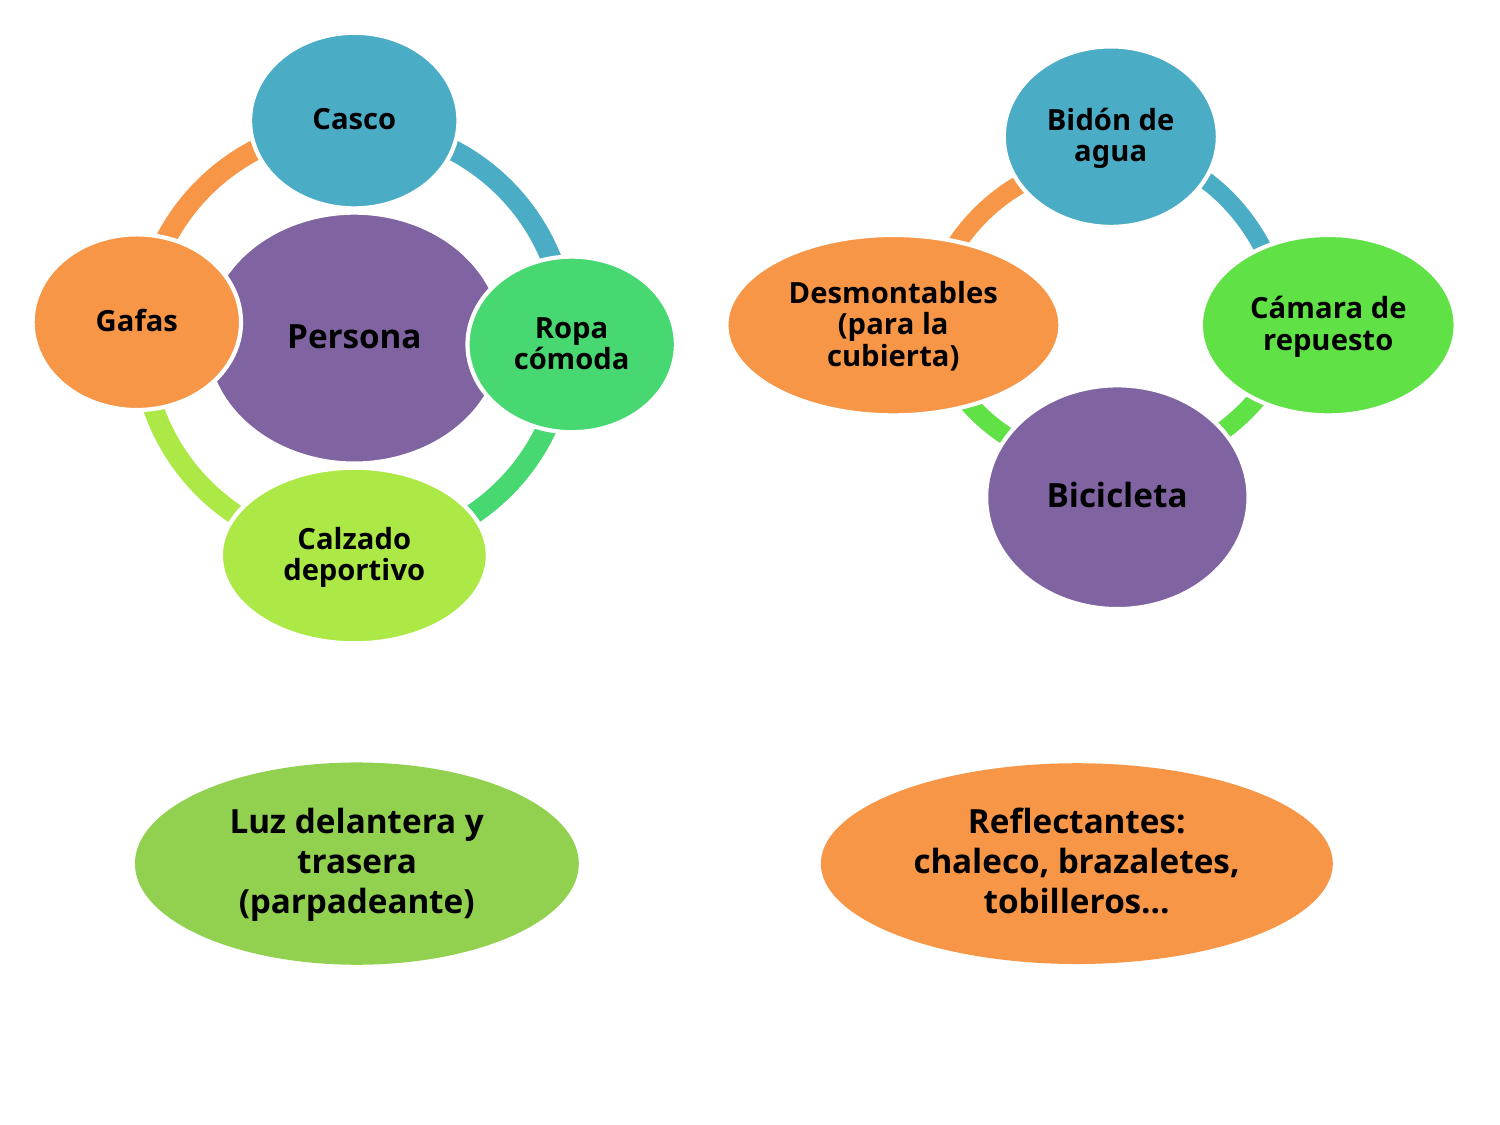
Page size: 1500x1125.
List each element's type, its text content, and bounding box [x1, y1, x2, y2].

text_box Luz delantera y trasera (parpadeante) [135, 763, 579, 965]
text_box Reflectantes: chaleco, brazaletes, tobilleros… [820, 763, 1333, 965]
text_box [726, 54, 1456, 610]
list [64, 30, 645, 646]
